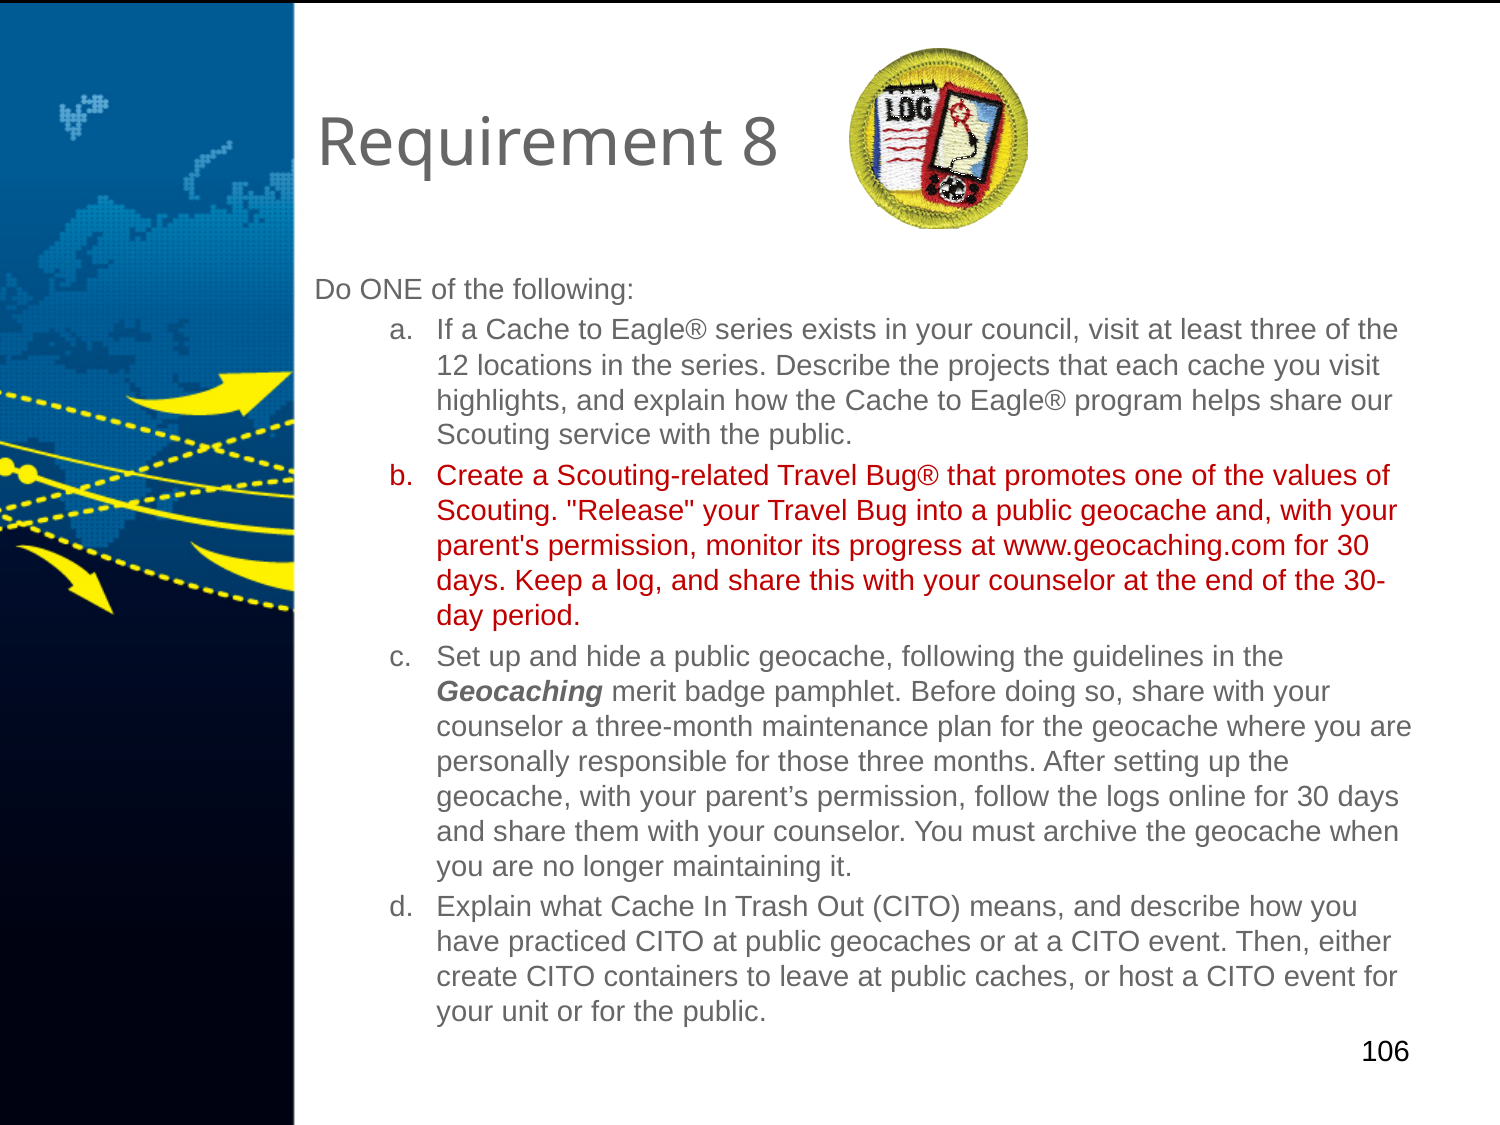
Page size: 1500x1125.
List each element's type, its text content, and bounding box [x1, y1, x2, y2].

list Do ONE of the following: If a Cache to Eagle® series exists in your council, visit at least three of the 12 locations in the series. Describe the projects that each cache you visit highlights, and explain how the Cache to Eagle® program helps share our Scouting service with the public. Create a Scouting-related Travel Bug® that promotes one of the values of Scouting. "Release" your Travel Bug into a public geocache and, with your parent's permission, monitor its progress at www.geocaching.com for 30 days. Keep a log, and share this with your counselor at the end of the 30-day period. Set up and hide a public geocache, following the guidelines in the Geocaching merit badge pamphlet. Before doing so, share with your counselor a three-month maintenance plan for the geocache where you are personally responsible for those three months. After setting up the geocache, with your parent’s permission, follow the logs online for 30 days and share them with your counselor. You must archive the geocache when you are no longer maintaining it. Explain what Cache In Trash Out (CITO) means, and describe how you have practiced CITO at public geocaches or at a CITO event. Then, either create CITO containers to leave at public caches, or host a CITO event for your unit or for the public. [299, 262, 1436, 1005]
slide_number 106 [1074, 1024, 1425, 1103]
picture [0, 3, 1500, 1125]
title Requirement 8 [301, 45, 1436, 233]
